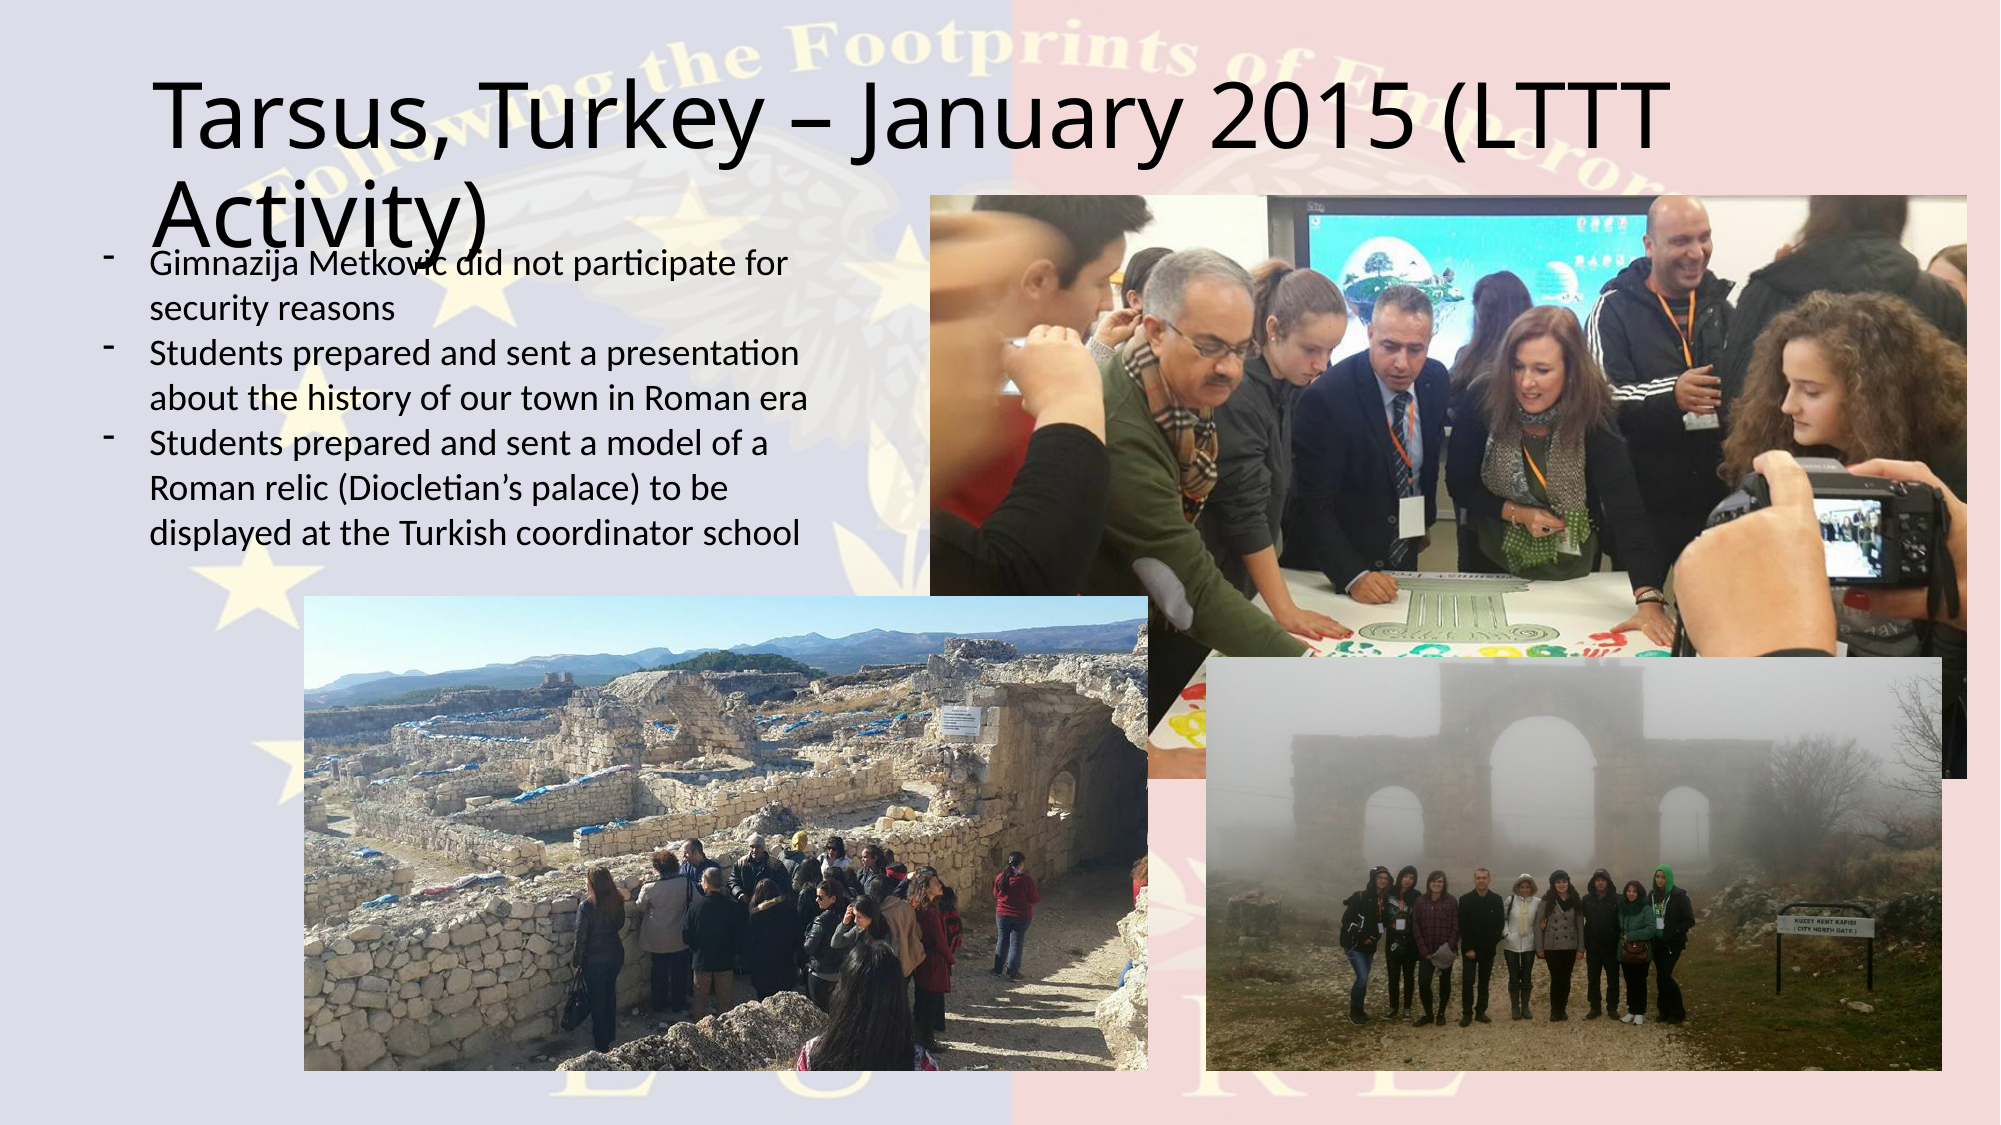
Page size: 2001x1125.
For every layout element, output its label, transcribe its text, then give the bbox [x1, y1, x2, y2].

text_box Gimnazija Metkovic did not participate for security reasons Students prepared and sent a presentation about the history of our town in Roman era Students prepared and sent a model of a Roman relic (Diocletian’s palace) to be displayed at the Turkish coordinator school [87, 230, 880, 561]
title Tarsus, Turkey – January 2015 (LTTT Activity) [137, 59, 1863, 278]
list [1206, 657, 1942, 1071]
picture [304, 195, 1967, 1071]
